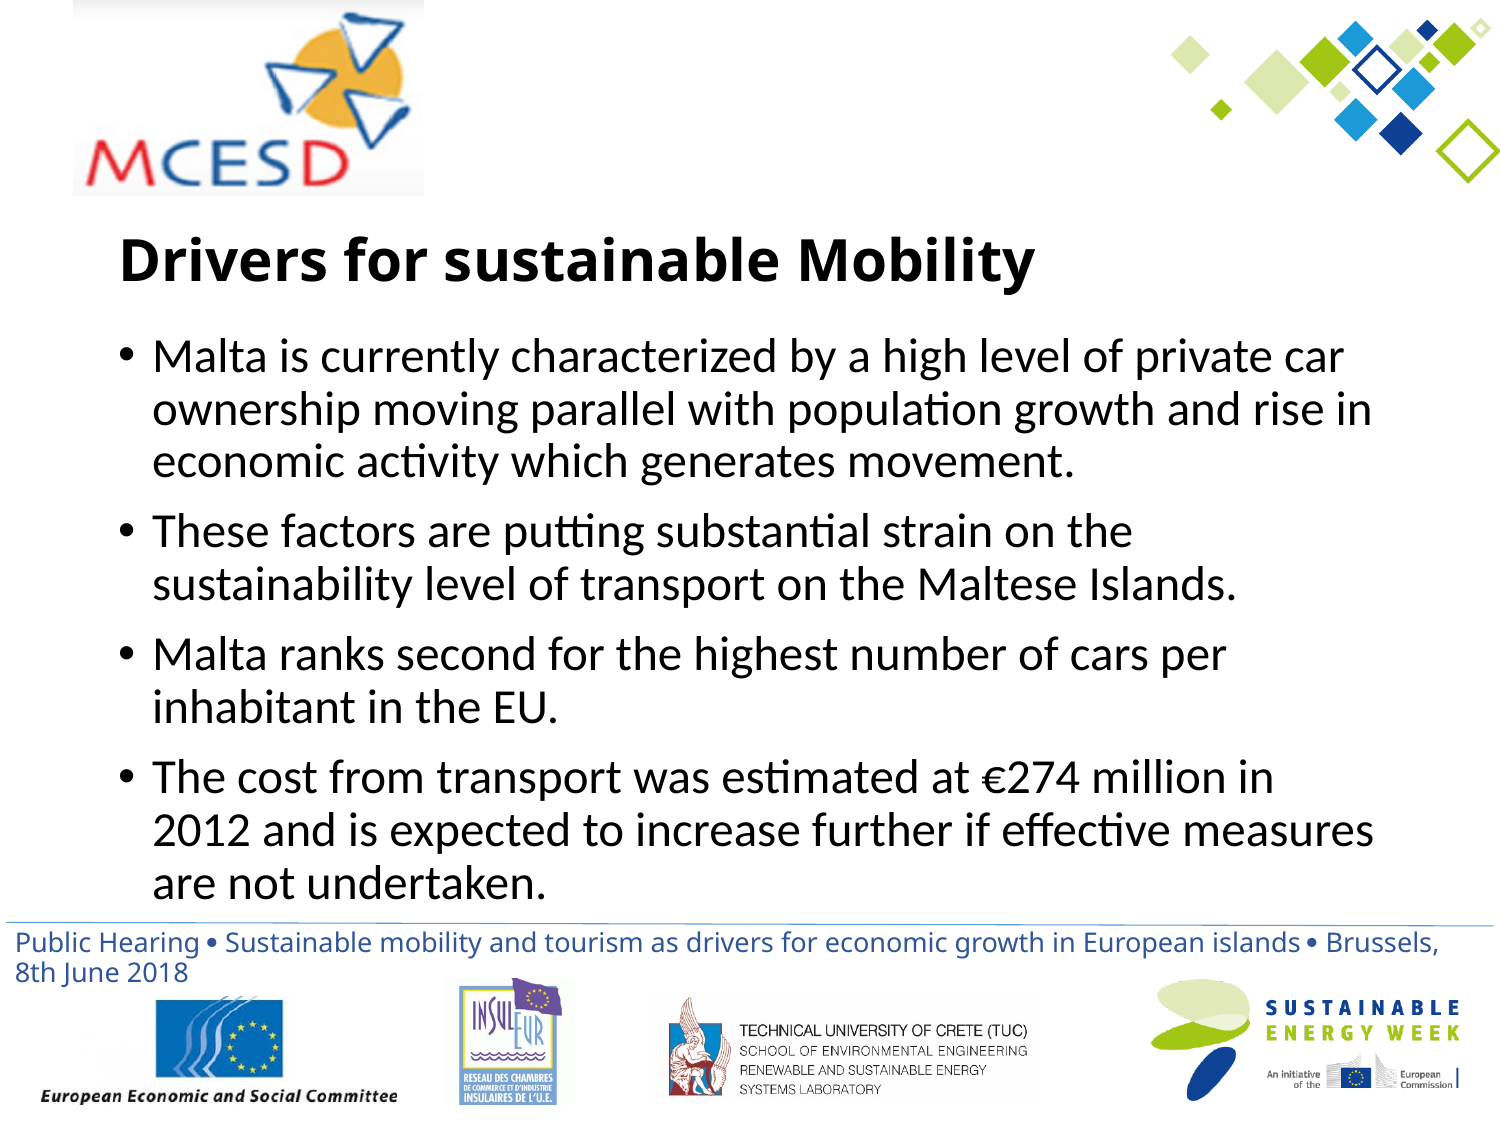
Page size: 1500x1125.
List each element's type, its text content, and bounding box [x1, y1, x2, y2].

picture [1171, 18, 1500, 184]
picture [41, 996, 397, 1105]
list Malta is currently characterized by a high level of private car ownership moving parallel with population growth and rise in economic activity which generates movement. These factors are putting substantial strain on the sustainability level of transport on the Maltese Islands. Malta ranks second for the highest number of cars per inhabitant in the EU. The cost from transport was estimated at €274 million in 2012 and is expected to increase further if effective measures are not undertaken. [103, 322, 1397, 927]
picture [72, 0, 424, 196]
picture [1151, 979, 1459, 1101]
picture [649, 993, 1039, 1102]
title Drivers for sustainable Mobility [103, 222, 1397, 302]
picture [446, 978, 575, 1105]
